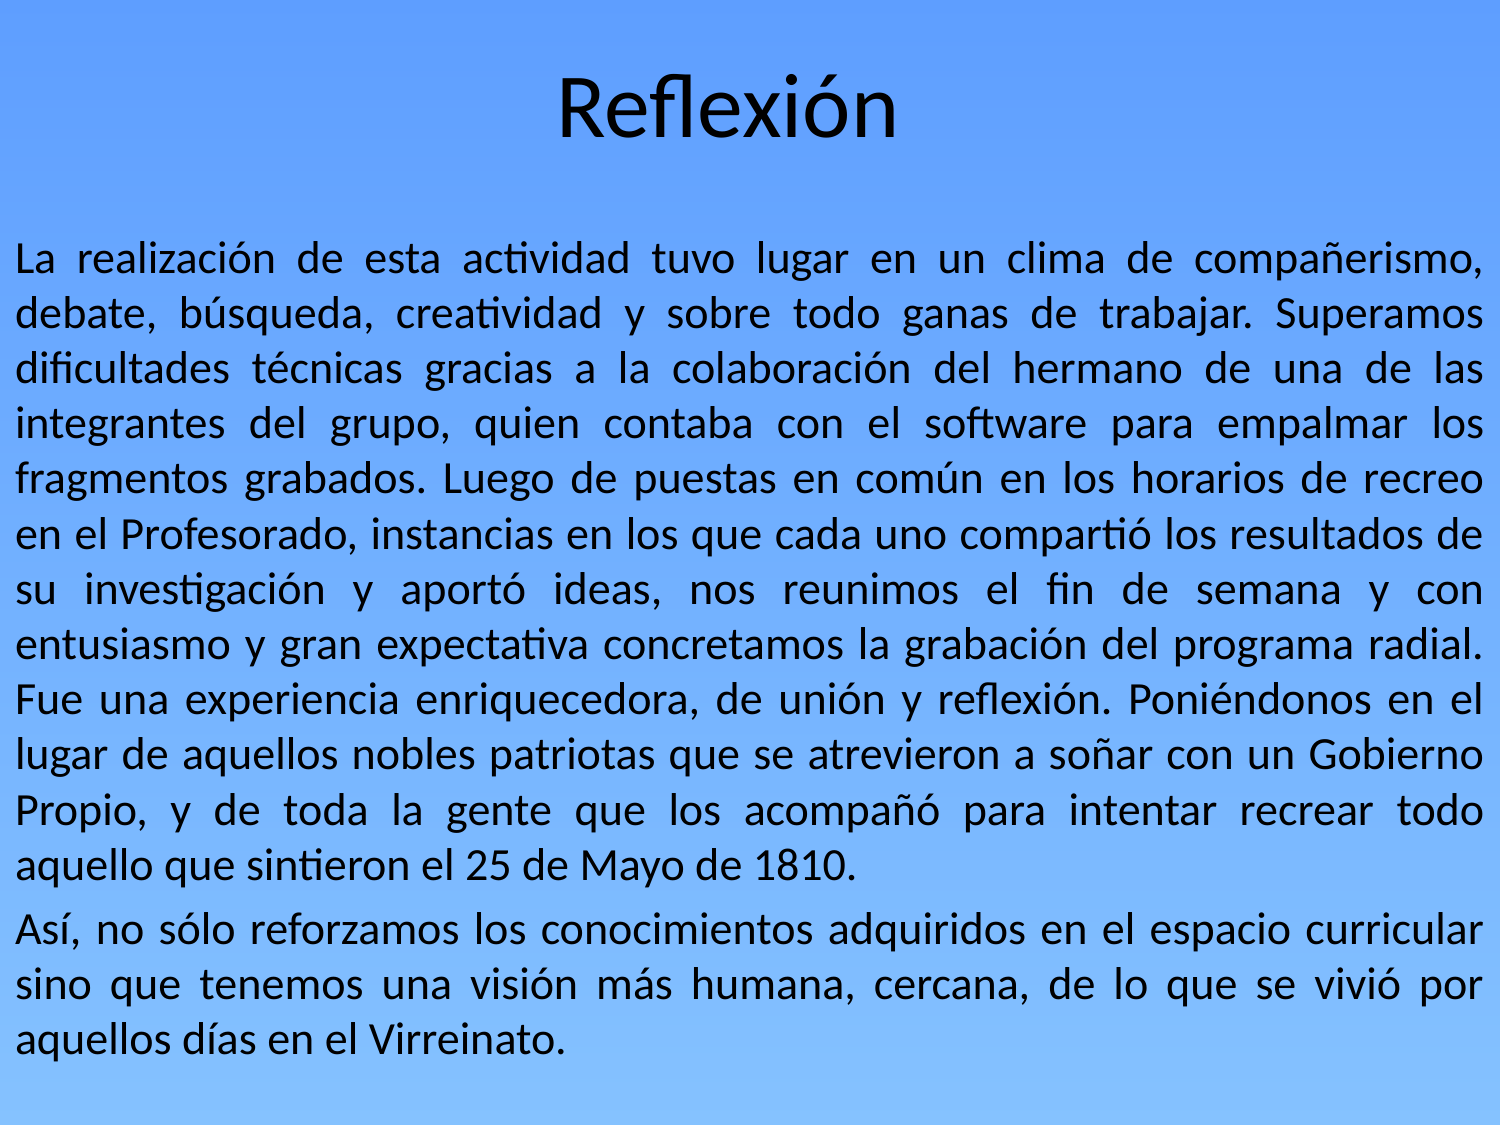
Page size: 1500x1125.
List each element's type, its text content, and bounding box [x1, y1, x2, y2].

title Reflexión [53, 6, 1404, 195]
list La realización de esta actividad tuvo lugar en un clima de compañerismo, debate, búsqueda, creatividad y sobre todo ganas de trabajar. Superamos dificultades técnicas gracias a la colaboración del hermano de una de las integrantes del grupo, quien contaba con el software para empalmar los fragmentos grabados. Luego de puestas en común en los horarios de recreo en el Profesorado, instancias en los que cada uno compartió los resultados de su investigación y aportó ideas, nos reunimos el fin de semana y con entusiasmo y gran expectativa concretamos la grabación del programa radial. Fue una experiencia enriquecedora, de unión y reflexión. Poniéndonos en el lugar de aquellos nobles patriotas que se atrevieron a soñar con un Gobierno Propio, y de toda la gente que los acompañó para intentar recrear todo aquello que sintieron el 25 de Mayo de 1810. Así, no sólo reforzamos los conocimientos adquiridos en el espacio curricular sino que tenemos una visión más humana, cercana, de lo que se vivió por aquellos días en el Virreinato. [0, 219, 1500, 1076]
